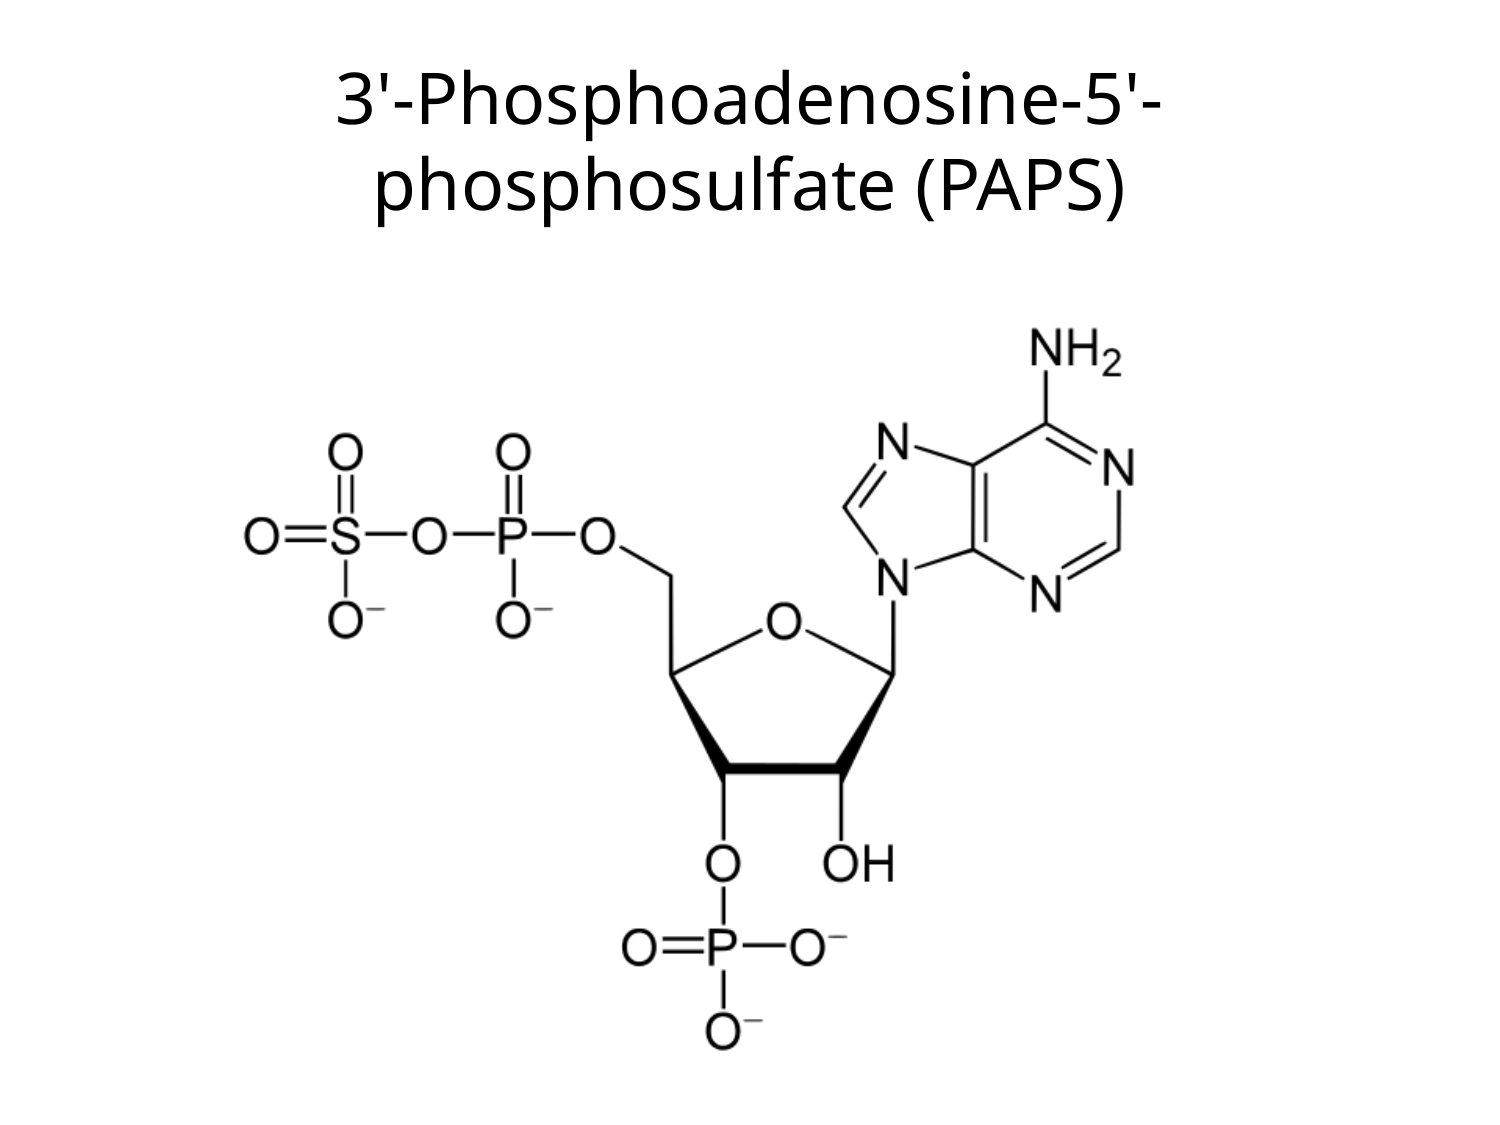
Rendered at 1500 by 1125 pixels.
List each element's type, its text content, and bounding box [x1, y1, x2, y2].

picture [229, 314, 1148, 1065]
title 3'-Phosphoadenosine-5'-phosphosulfate (PAPS) [75, 45, 1425, 233]
